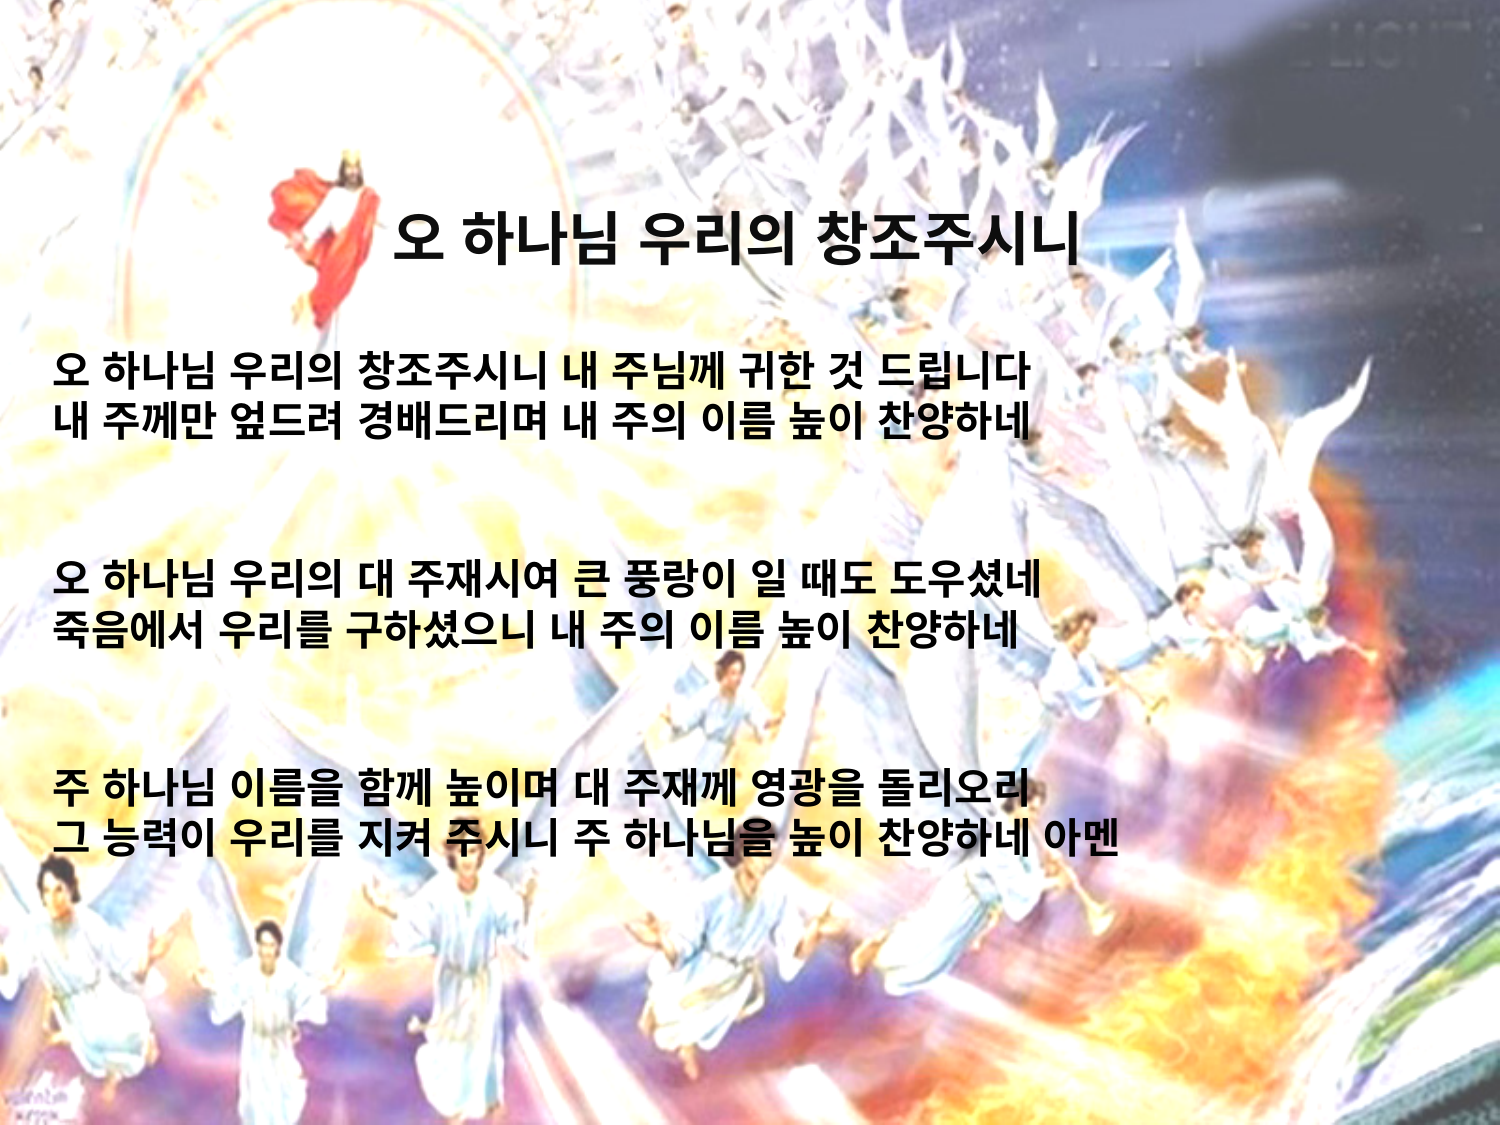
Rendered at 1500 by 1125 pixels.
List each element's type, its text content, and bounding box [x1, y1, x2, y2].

subtitle 오 하나님 우리의 창조주시니 내 주님께 귀한 것 드립니다 내 주께만 엎드려 경배드리며 내 주의 이름 높이 찬양하네 오 하나님 우리의 대 주재시여 큰 풍랑이 일 때도 도우셨네 죽음에서 우리를 구하셨으니 내 주의 이름 높이 찬양하네 주 하나님 이름을 함께 높이며 대 주재께 영광을 돌리오리 그 능력이 우리를 지켜 주시니 주 하나님을 높이 찬양하네 아멘 [37, 337, 1263, 763]
title 오 하나님 우리의 창조주시니 [337, 200, 1138, 275]
